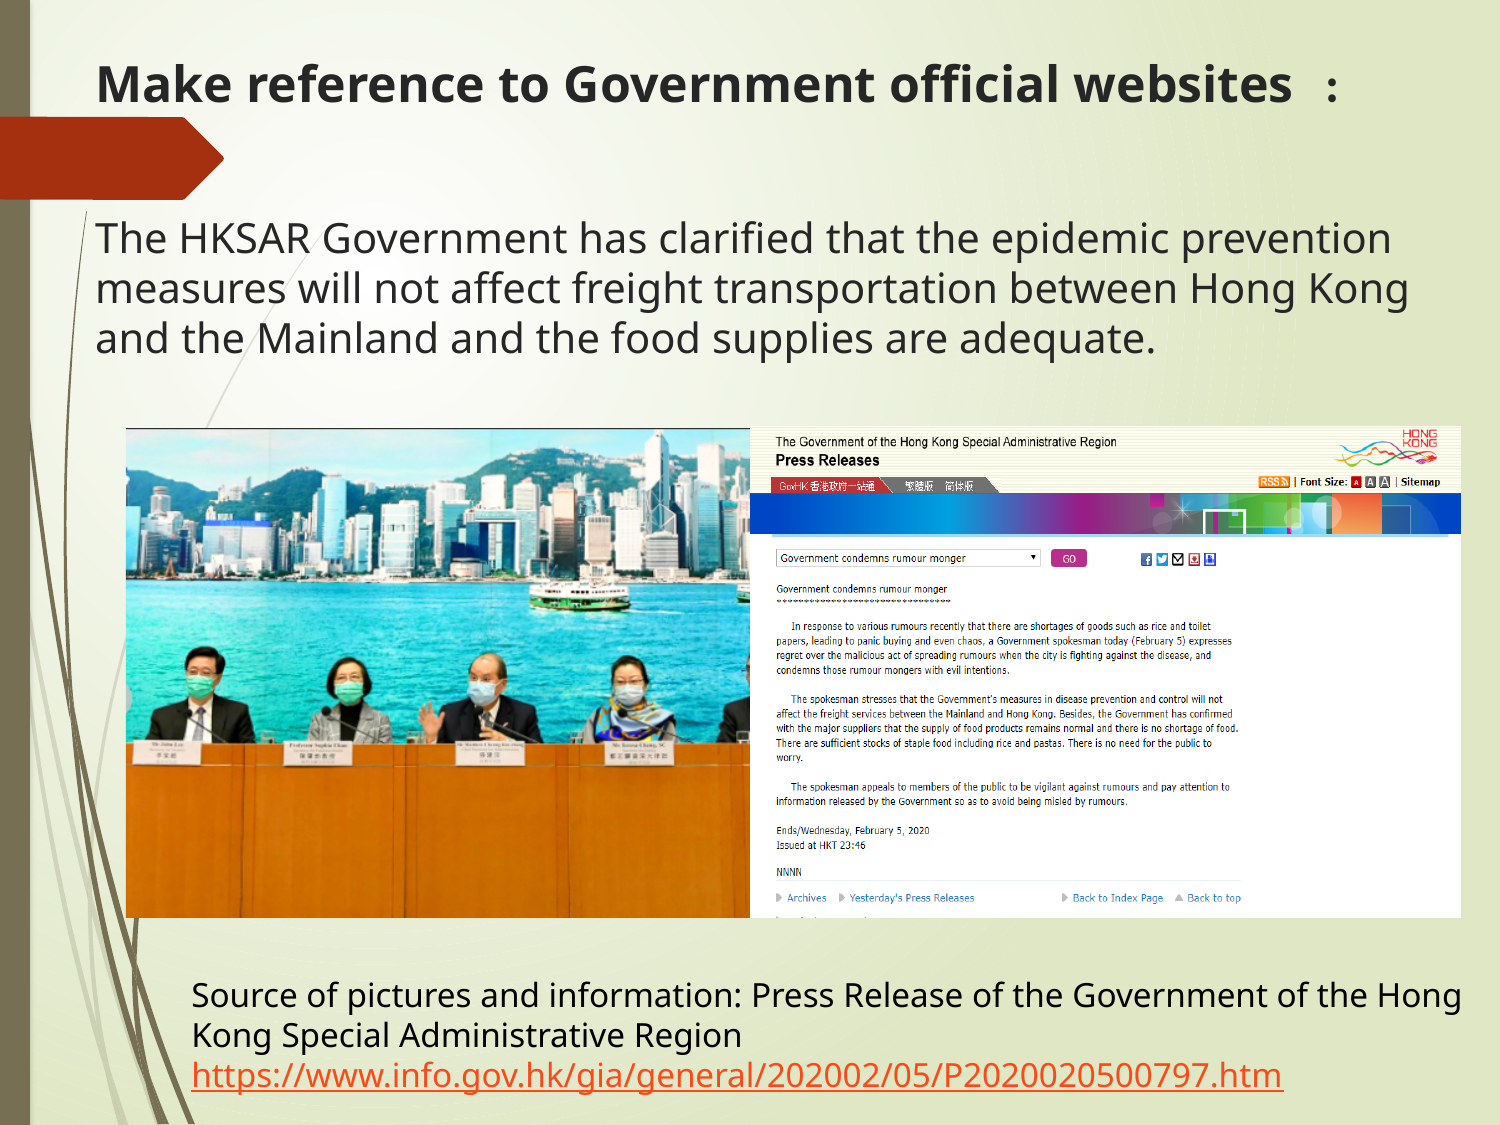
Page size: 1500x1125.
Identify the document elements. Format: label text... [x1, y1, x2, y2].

title Make reference to Government official websites ﹕ The HKSAR Government has clarified that the epidemic prevention measures will not affect freight transportation between Hong Kong and the Mainland and the food supplies are adequate. [80, 44, 1472, 342]
text_box Source of pictures and information: Press Release of the Government of the Hong Kong Special Administrative Region https://www.info.gov.hk/gia/general/202002/05/P2020020500797.htm [176, 966, 1485, 1107]
picture [125, 425, 1462, 918]
